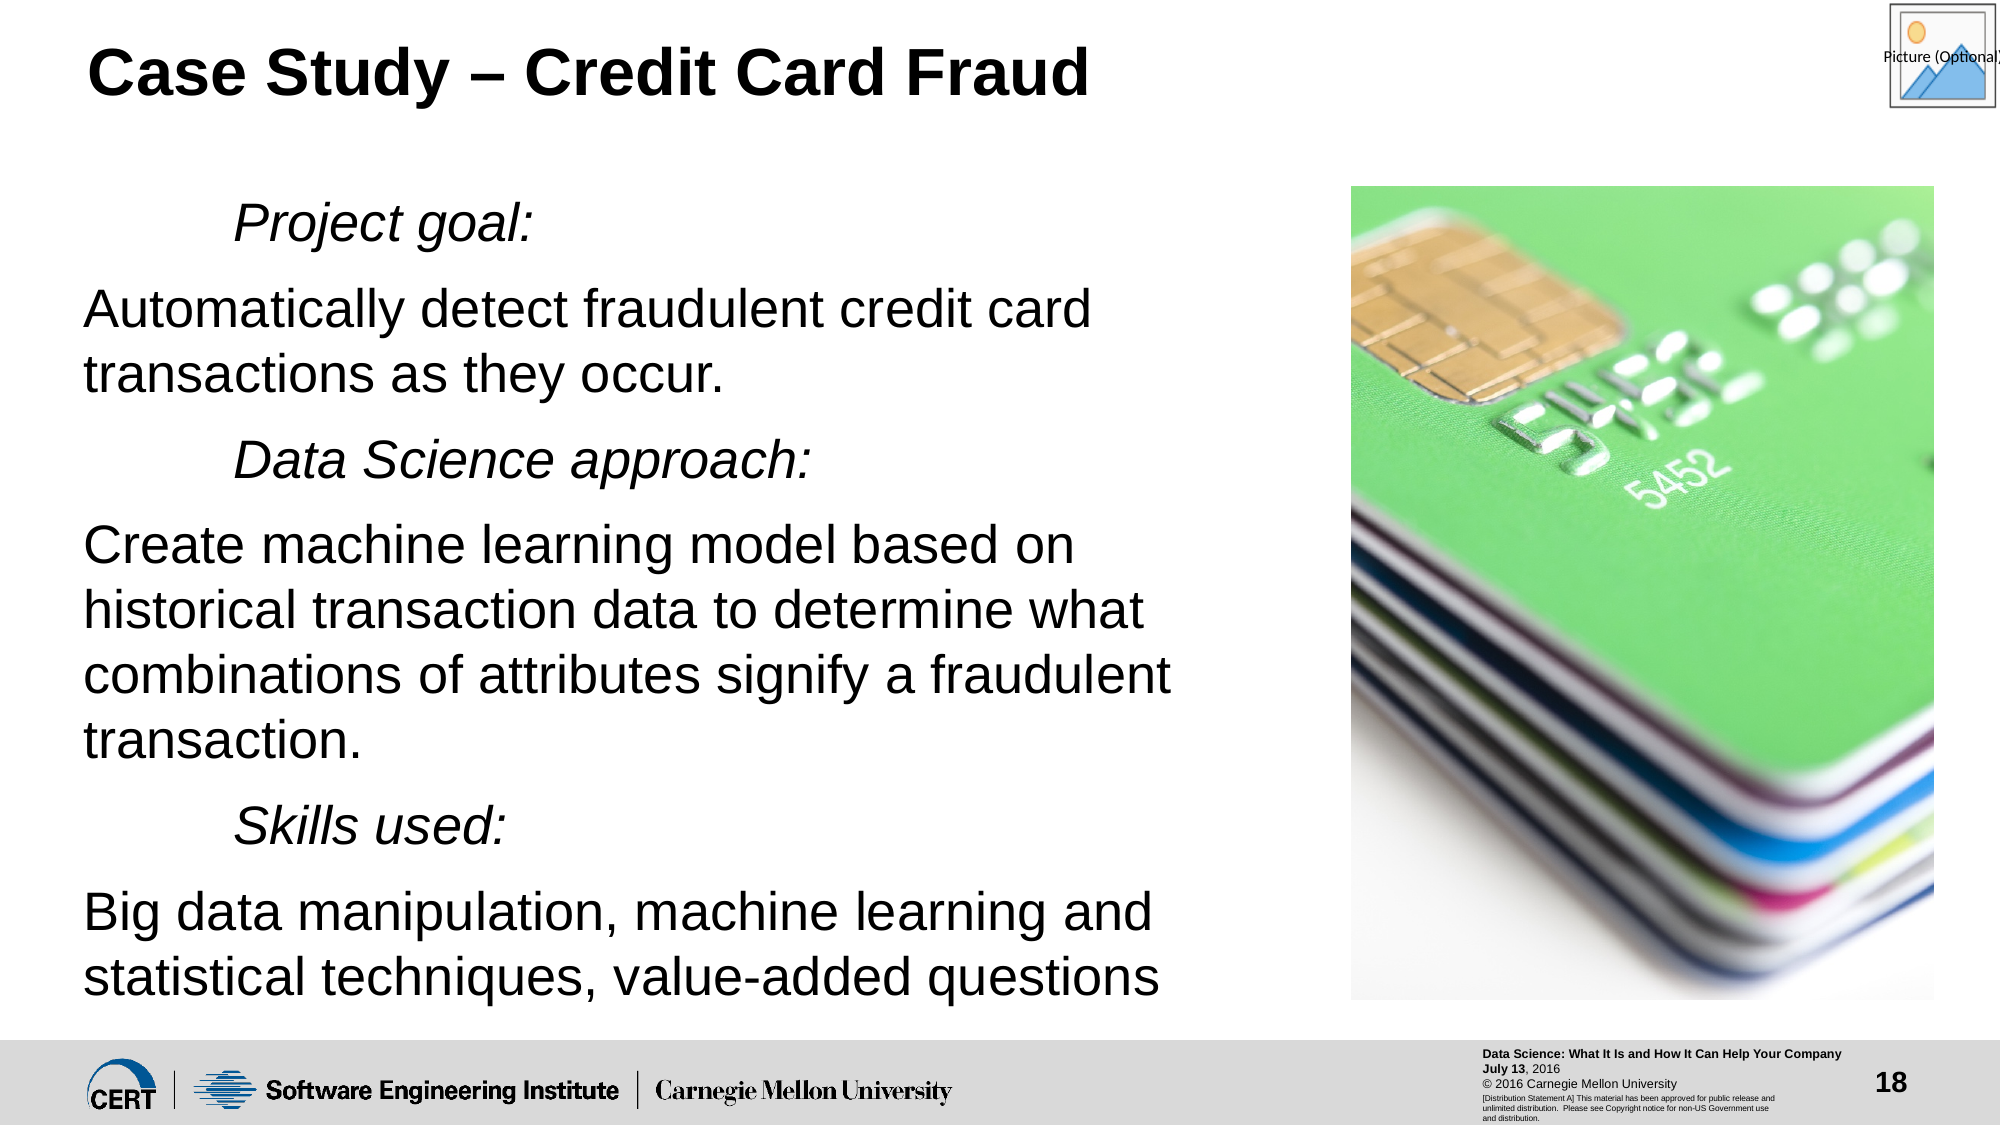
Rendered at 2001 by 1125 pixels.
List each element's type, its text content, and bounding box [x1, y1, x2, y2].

picture [1886, 0, 2000, 113]
list Project goal: Automatically detect fraudulent credit card transactions as they occur. Data Science approach: Create machine learning model based on historical transaction data to determine what combinations of attributes signify a fraudulent transaction. Skills used: Big data manipulation, machine learning and statistical techniques, value-added questions [83, 187, 1292, 1000]
title Case Study – Credit Card Fraud [87, 37, 1750, 148]
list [1351, 186, 1934, 1000]
picture [77, 1051, 963, 1114]
